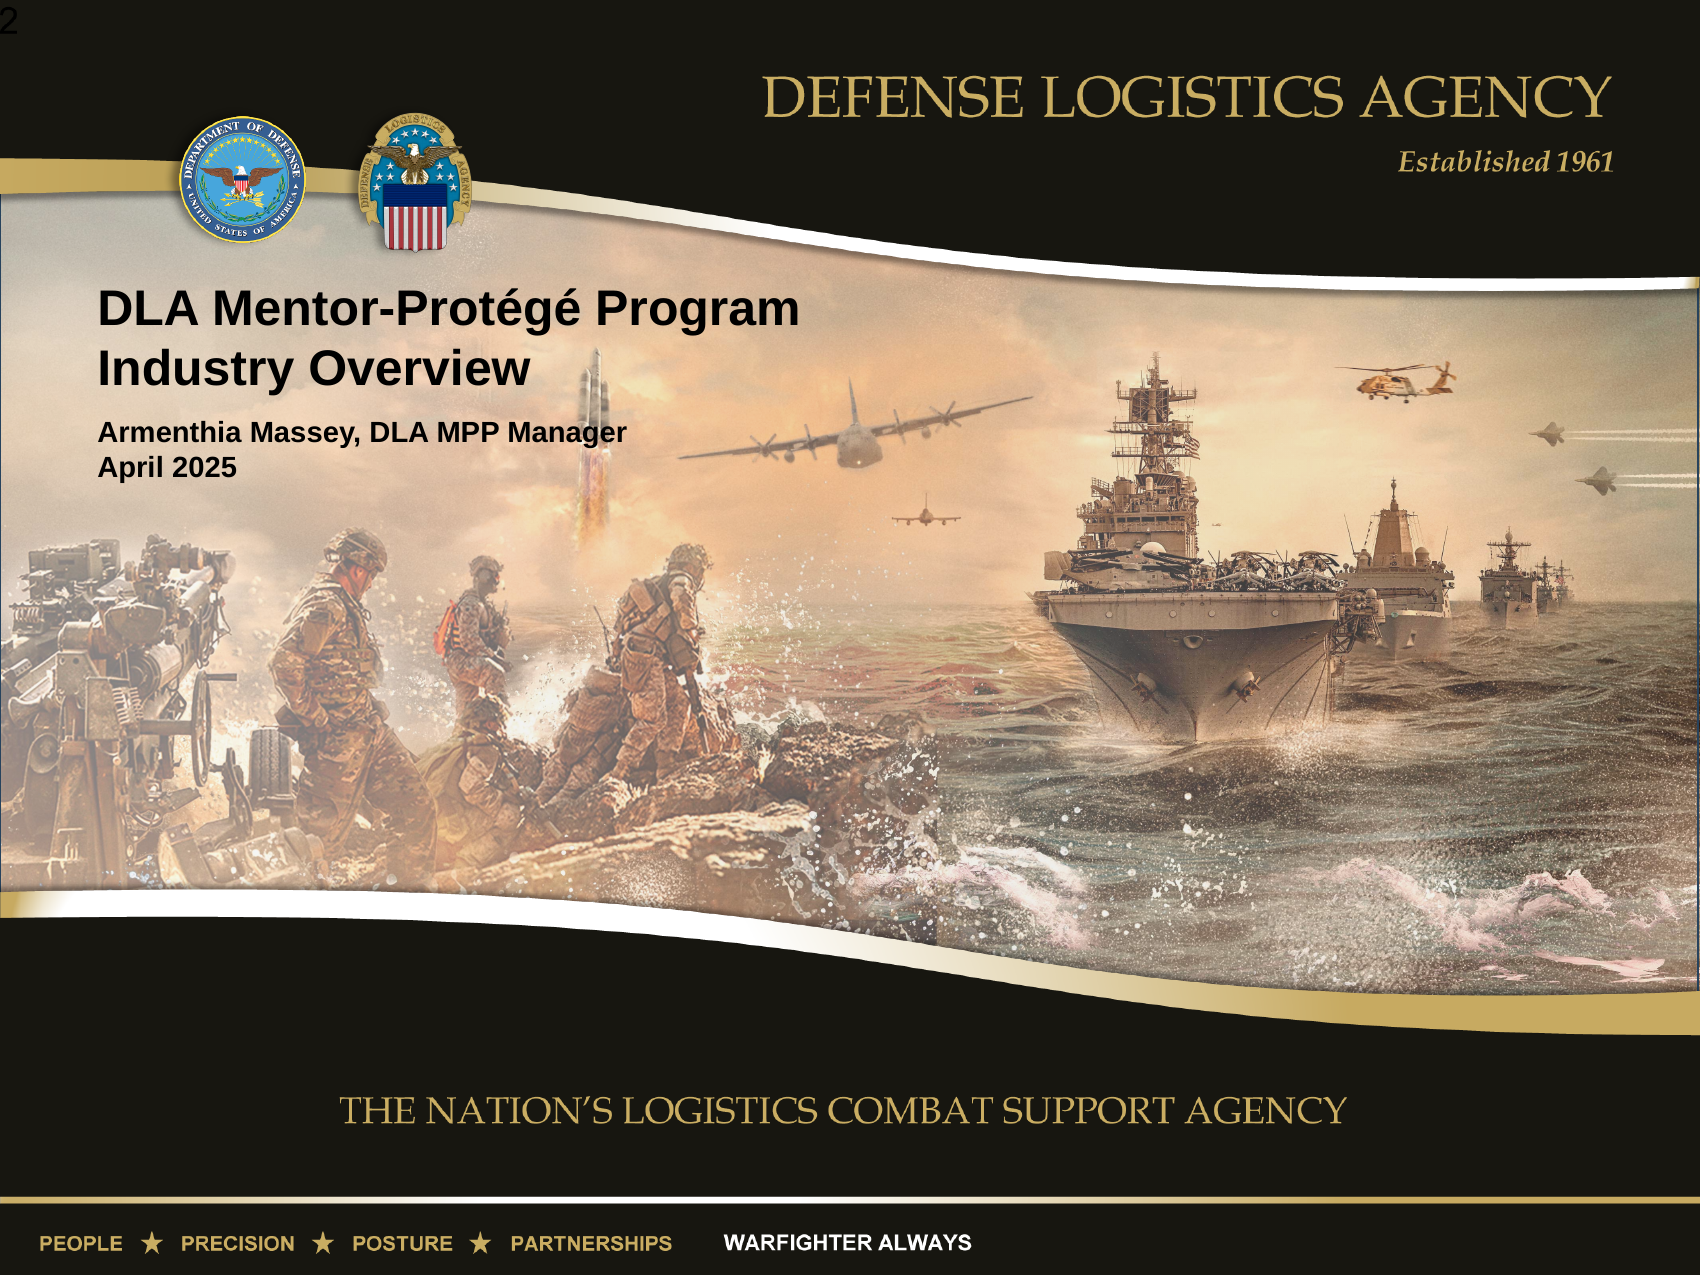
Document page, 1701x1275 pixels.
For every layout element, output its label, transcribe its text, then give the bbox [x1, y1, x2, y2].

text_box Armenthia Massey, DLA MPP Manager​ April 2025 [82, 406, 644, 491]
picture [0, 0, 1700, 1275]
text_box DLA Mentor-Protégé Program Industry Overview [82, 268, 850, 376]
